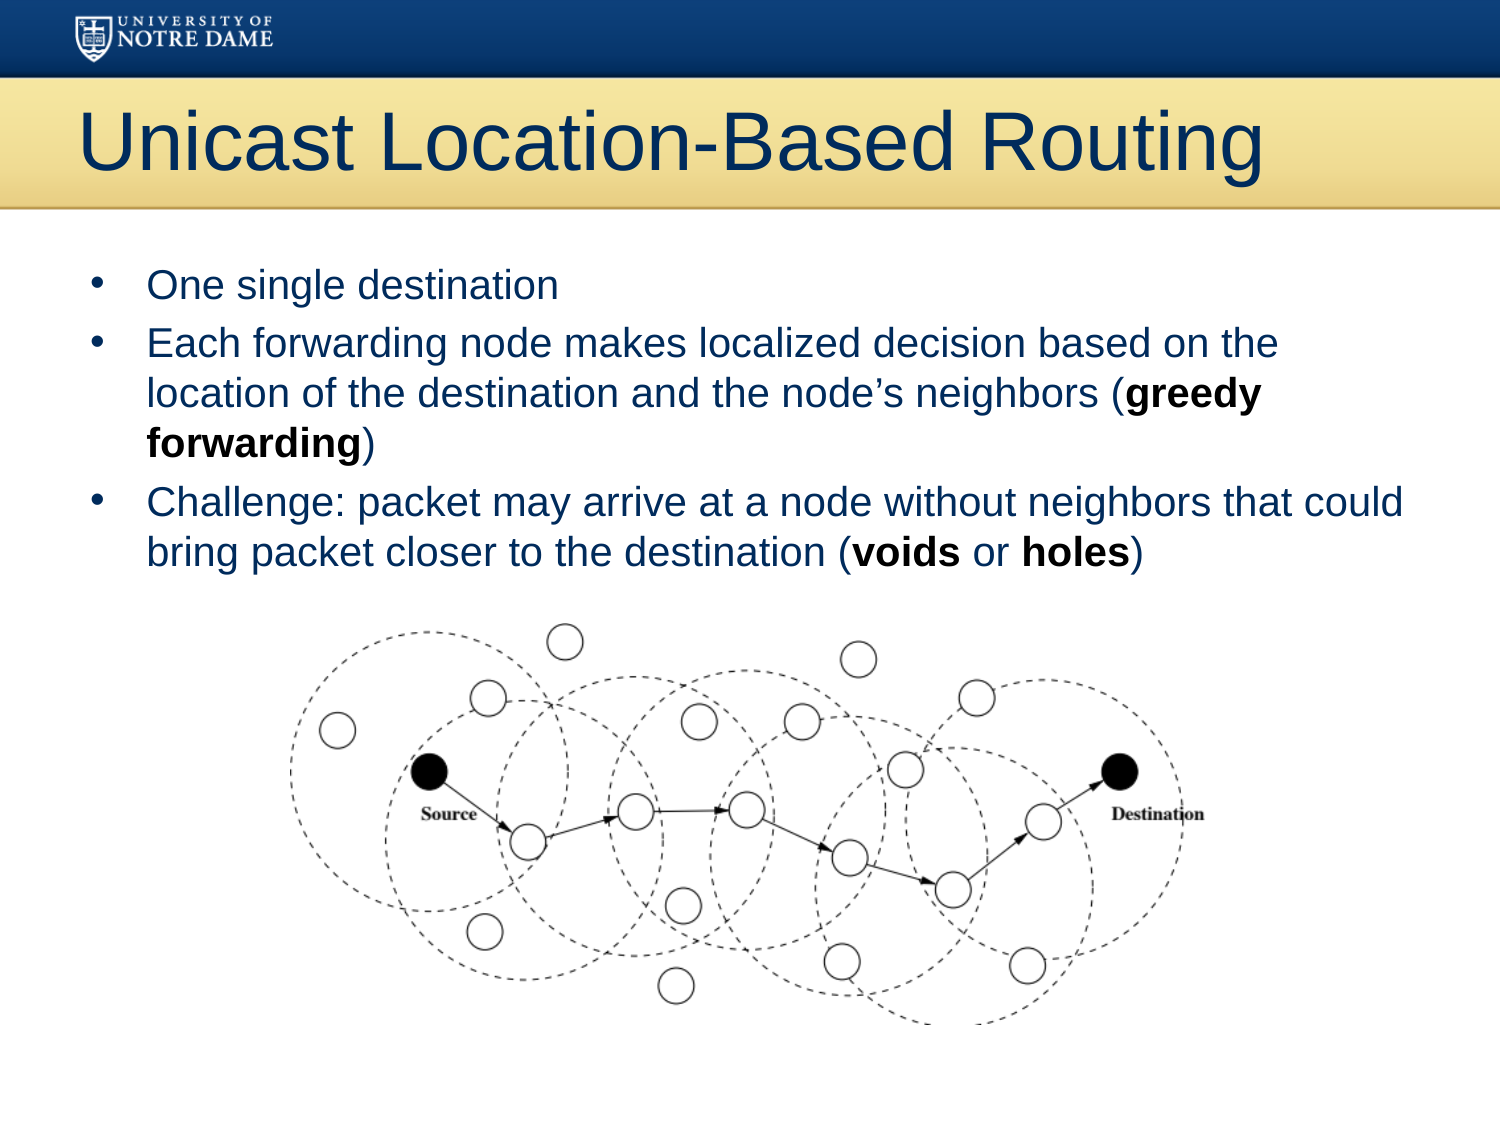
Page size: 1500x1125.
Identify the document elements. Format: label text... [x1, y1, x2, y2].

picture [0, 0, 1500, 1125]
list One single destination Each forwarding node makes localized decision based on the location of the destination and the node’s neighbors (greedy forwarding) Challenge: packet may arrive at a node without neighbors that could bring packet closer to the destination (voids or holes) [75, 249, 1425, 1005]
title Unicast Location-Based Routing [62, 62, 1425, 213]
